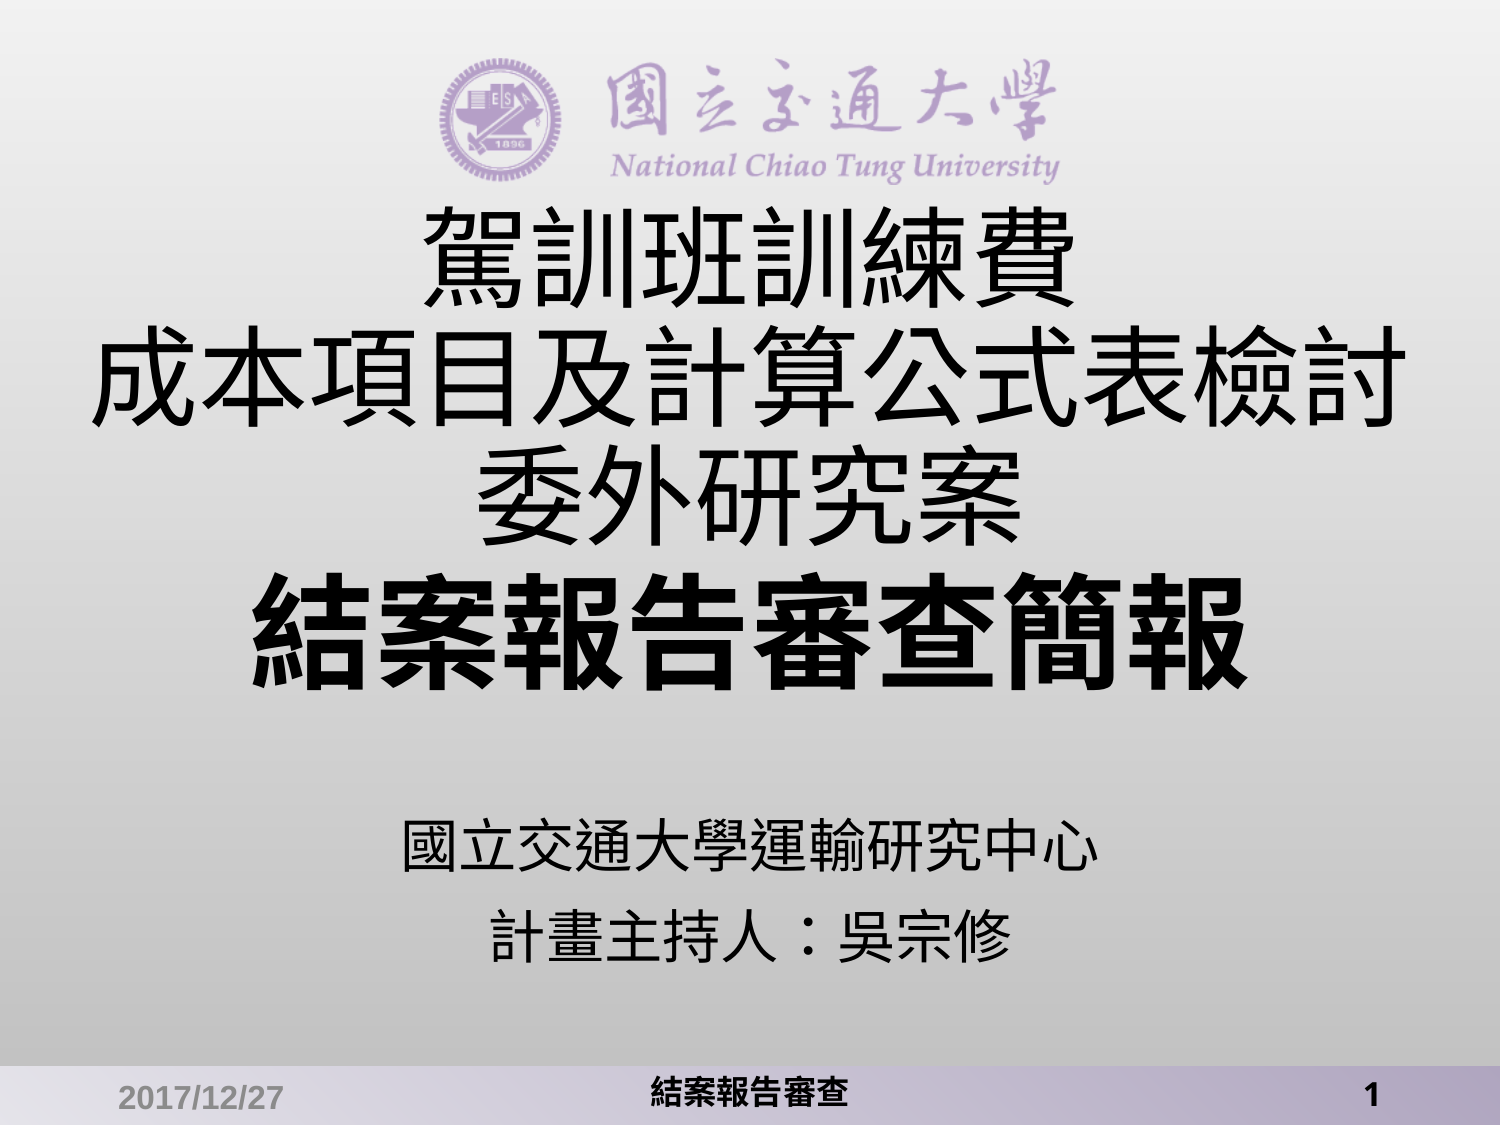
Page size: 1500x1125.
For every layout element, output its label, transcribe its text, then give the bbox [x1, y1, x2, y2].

footer 結案報告審查 [496, 1066, 1004, 1125]
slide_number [103, 1066, 441, 1125]
title 駕訓班訓練費 成本項目及計算公式表檢討 委外研究案 [0, 195, 1500, 571]
subtitle 國立交通大學運輸研究中心 計畫主持人：吳宗修 [359, 797, 1141, 982]
text_box 結案報告審查簡報 [203, 503, 1297, 756]
slide_number 1 [1059, 1066, 1397, 1125]
picture [439, 58, 1061, 185]
